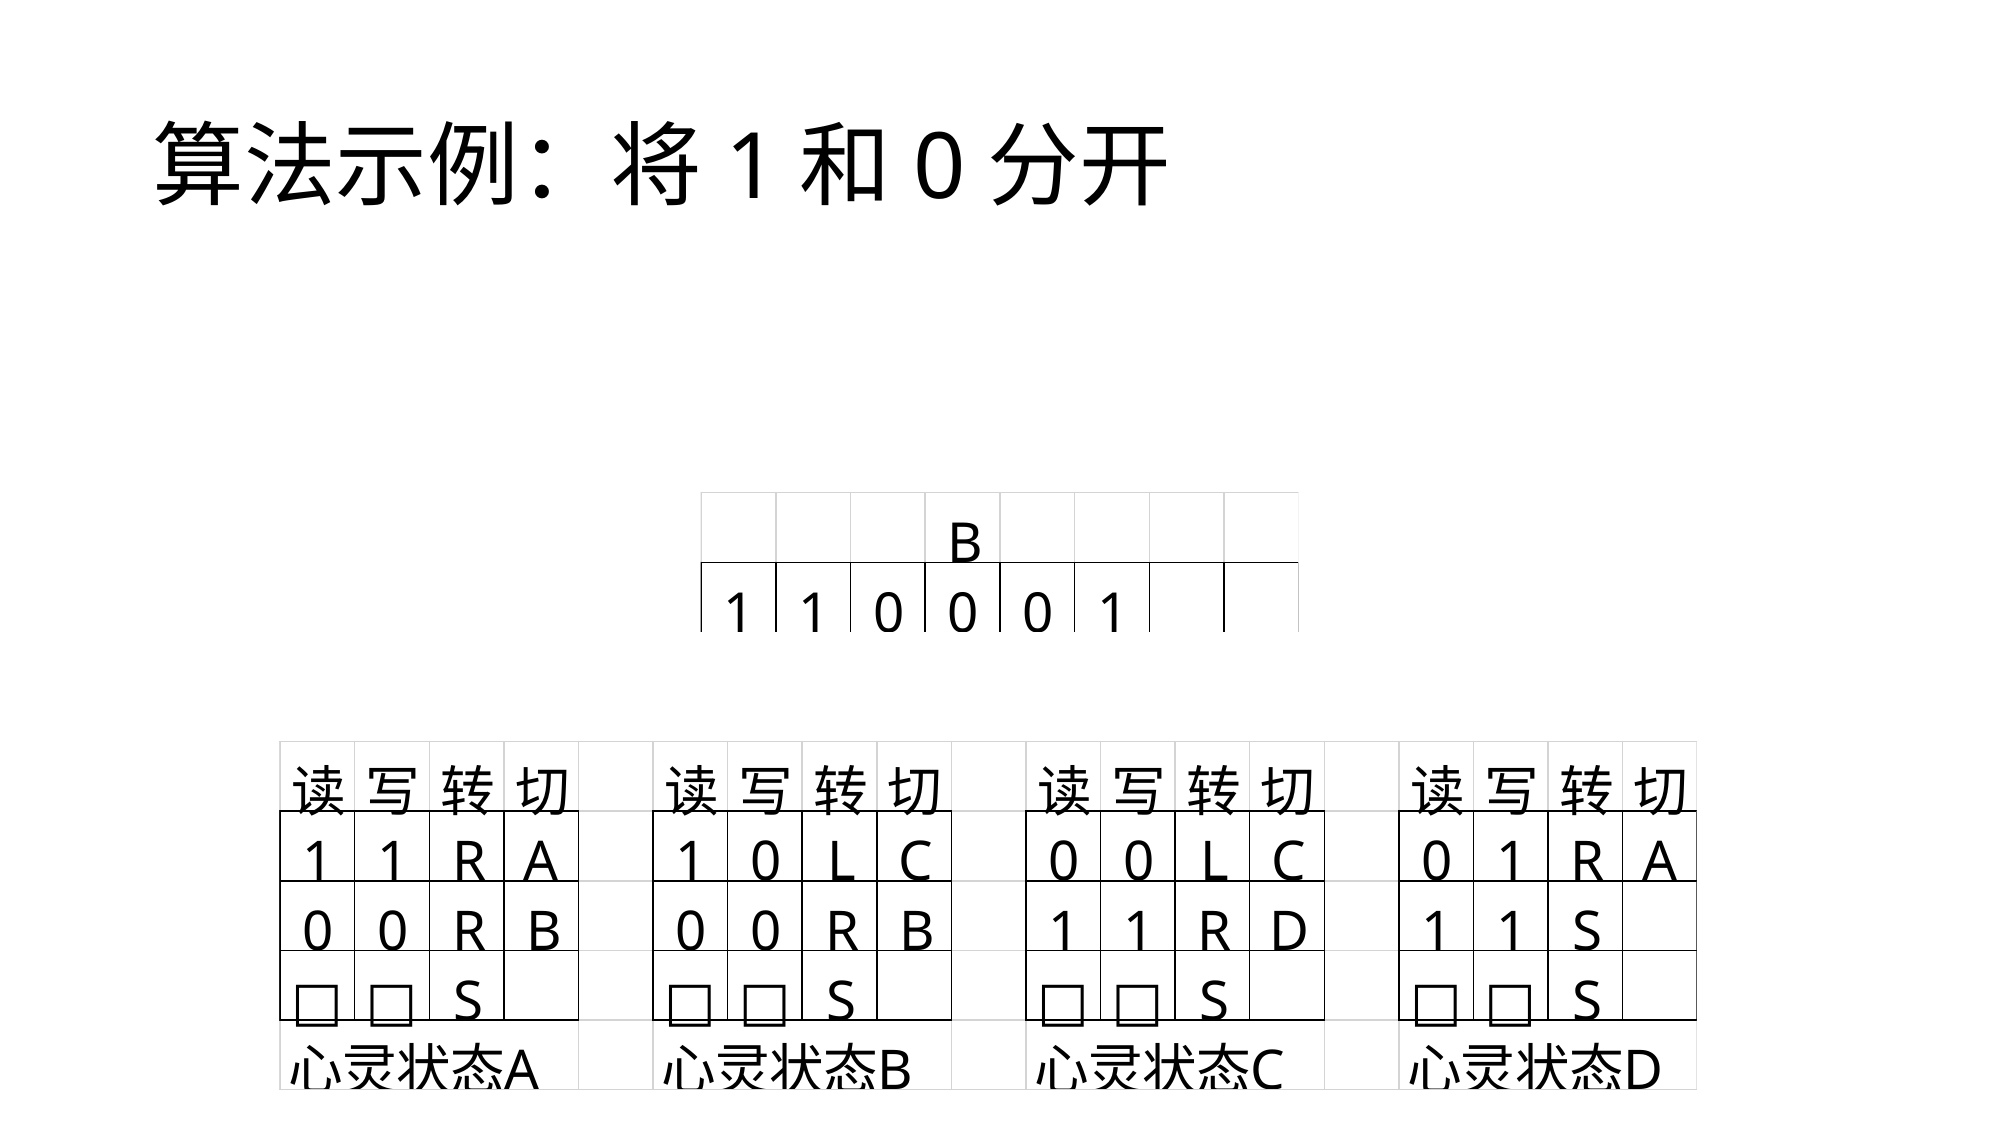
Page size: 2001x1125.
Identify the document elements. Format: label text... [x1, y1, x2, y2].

picture [700, 491, 1300, 634]
picture [279, 740, 1698, 1091]
title 算法示例：将1和0分开 [137, 59, 1863, 278]
